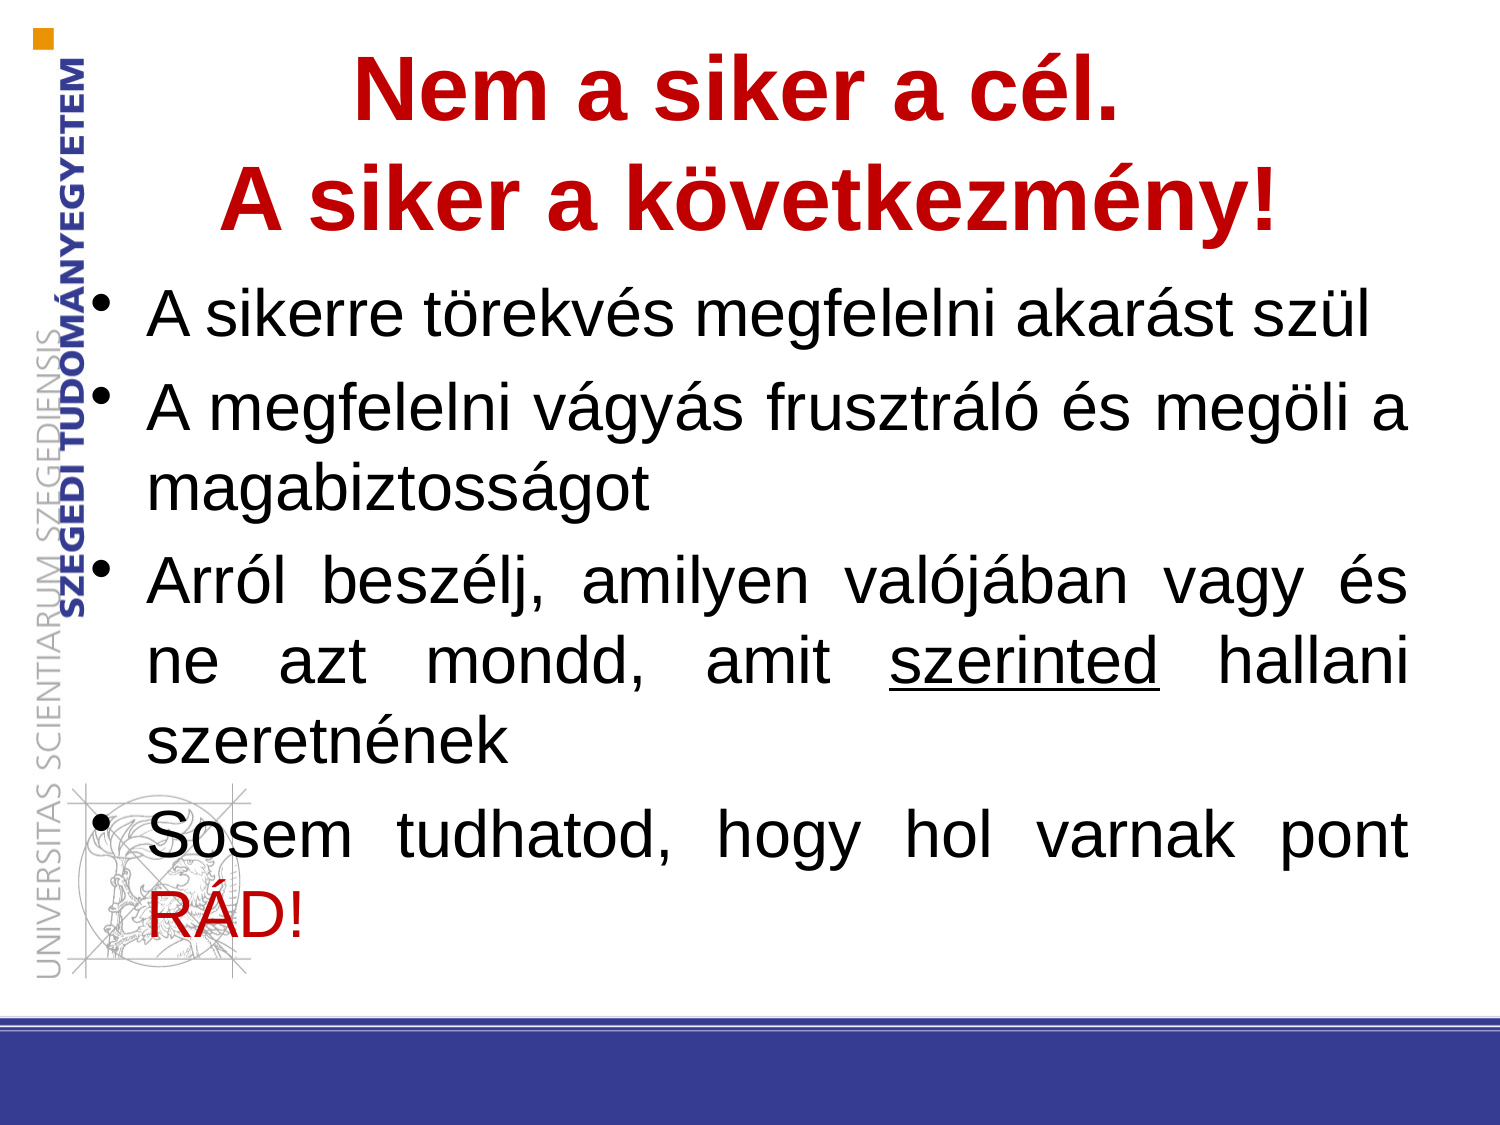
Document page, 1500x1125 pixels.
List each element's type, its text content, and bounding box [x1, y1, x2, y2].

list A sikerre törekvés megfelelni akarást szül A megfelelni vágyás frusztráló és megöli a magabiztosságot Arról beszélj, amilyen valójában vagy és ne azt mondd, amit szerinted hallani szeretnének Sosem tudhatod, hogy hol varnak pont RÁD! [75, 262, 1425, 1005]
title Nem a siker a cél. A siker a következmény! [75, 45, 1425, 233]
picture [0, 0, 1500, 1125]
